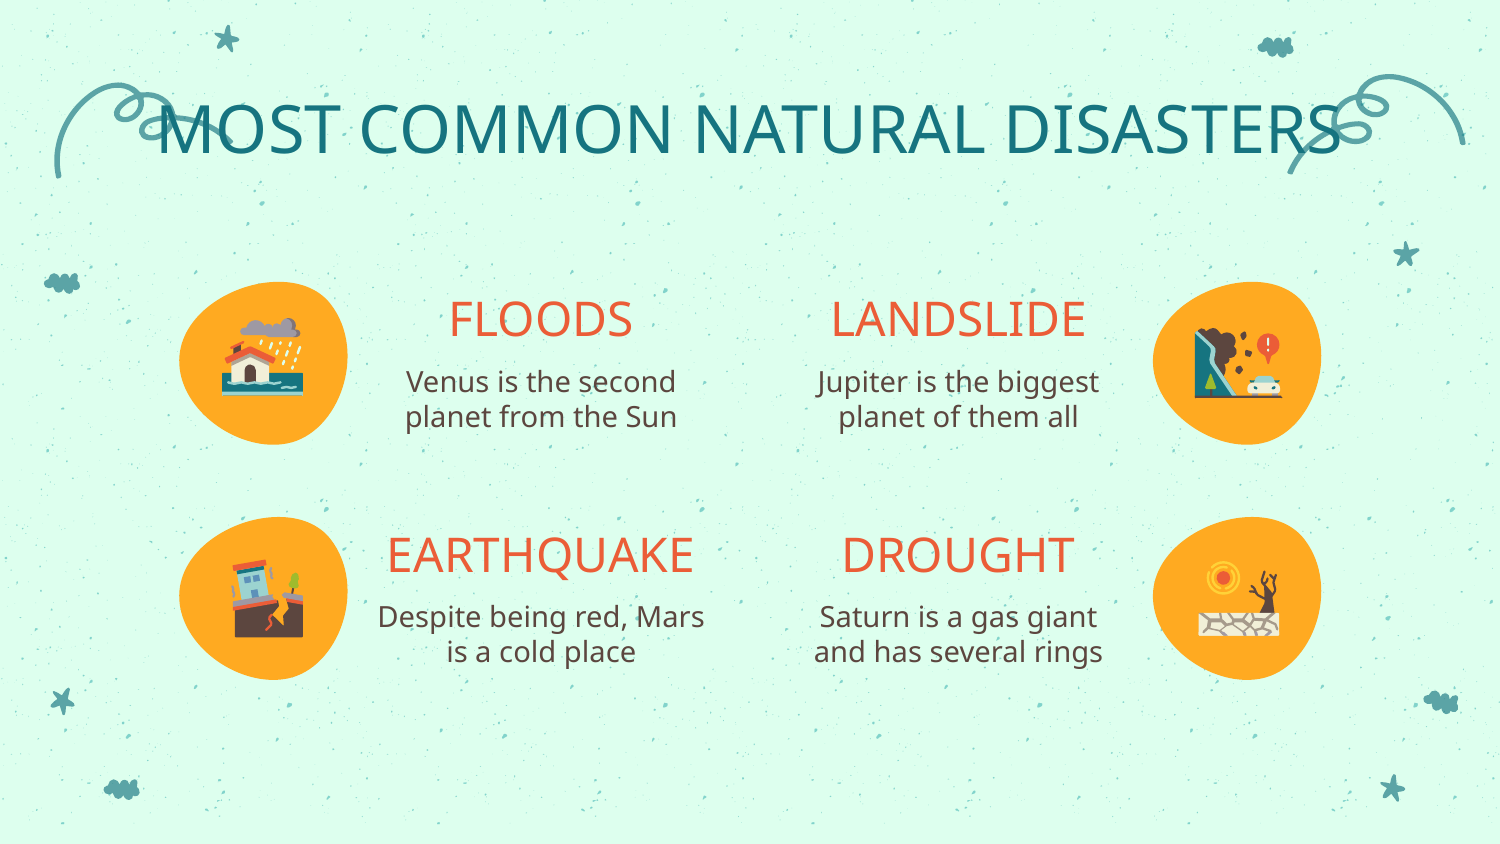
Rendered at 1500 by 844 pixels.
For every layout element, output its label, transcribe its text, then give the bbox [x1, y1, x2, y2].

title MOST COMMON NATURAL DISASTERS [118, 87, 1382, 167]
subtitle Jupiter is the biggest planet of them all [776, 358, 1141, 438]
title LANDSLIDE [776, 274, 1141, 358]
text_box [221, 317, 304, 397]
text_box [230, 559, 304, 638]
title FLOODS [359, 274, 723, 358]
subtitle Saturn is a gas giant and has several rings [776, 593, 1141, 673]
title DROUGHT [776, 509, 1141, 593]
text_box [179, 516, 348, 680]
title EARTHQUAKE [359, 509, 723, 593]
text_box [1152, 516, 1322, 680]
subtitle Despite being red, Mars is a cold place [359, 593, 723, 673]
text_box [1198, 560, 1280, 636]
text_box [179, 281, 348, 445]
text_box [1152, 281, 1322, 445]
subtitle Venus is the second planet from the Sun [359, 358, 723, 438]
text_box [1194, 327, 1283, 399]
